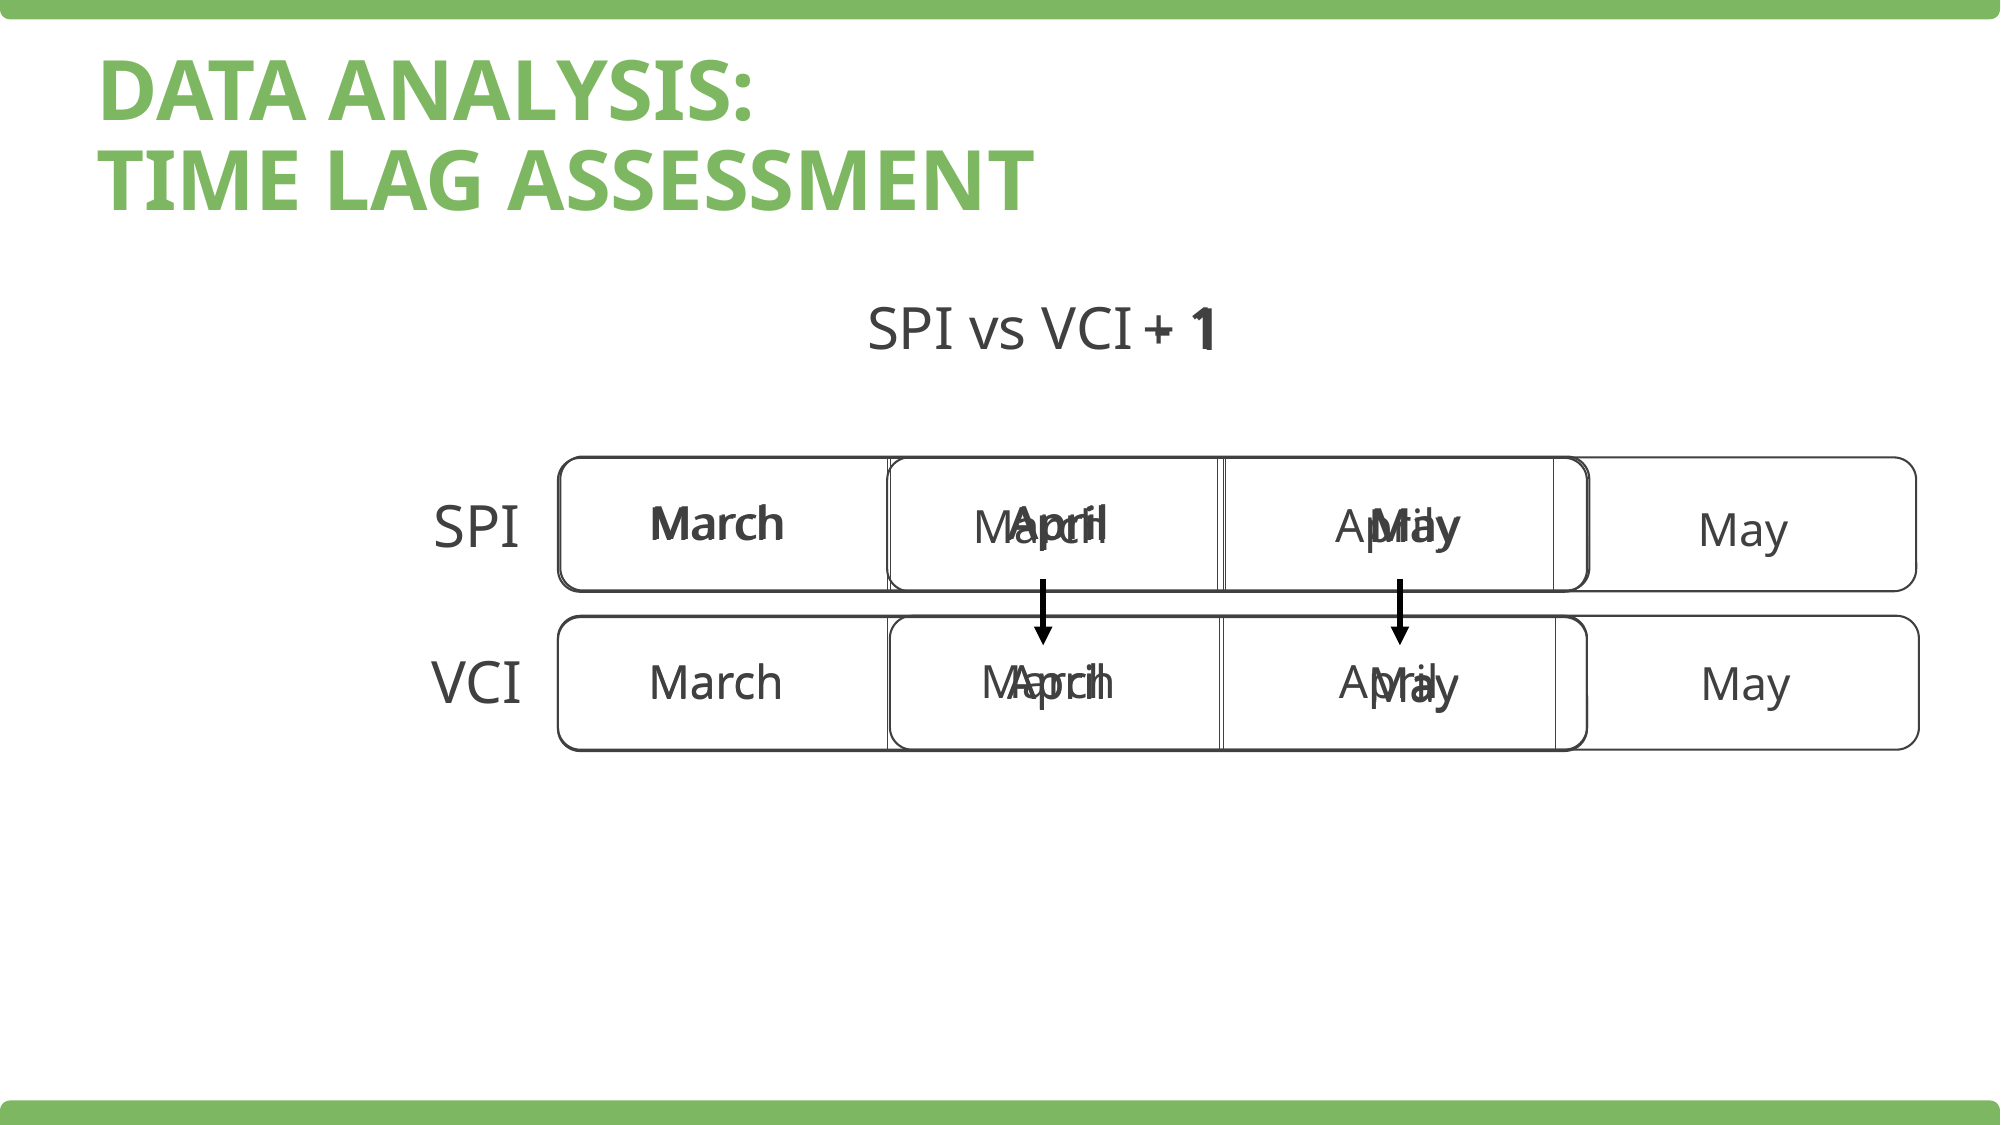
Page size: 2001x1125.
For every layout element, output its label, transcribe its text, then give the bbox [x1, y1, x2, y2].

text_box SPI [409, 481, 545, 567]
text_box VCI [409, 637, 545, 723]
text_box DATA ANALYSIS: TIME LAG ASSESSMENT [81, 51, 1871, 225]
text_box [557, 283, 1917, 752]
